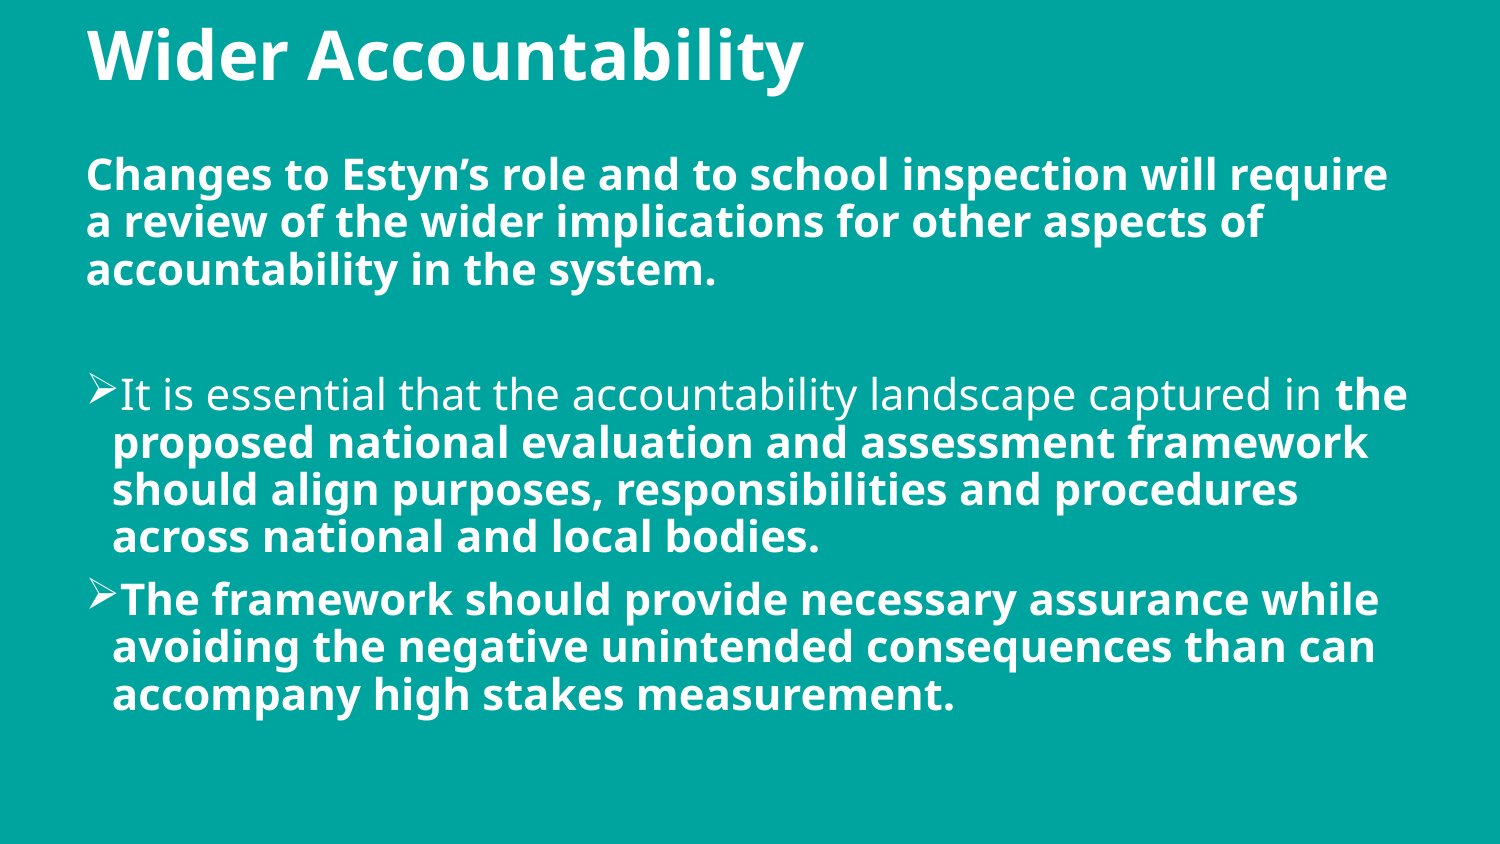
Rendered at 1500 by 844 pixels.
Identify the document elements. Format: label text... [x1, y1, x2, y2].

list Changes to Estyn’s role and to school inspection will require a review of the wider implications for other aspects of accountability in the system. It is essential that the accountability landscape captured in the proposed national evaluation and assessment framework should align purposes, responsibilities and procedures across national and local bodies. The framework should provide necessary assurance while avoiding the negative unintended consequences than can accompany high stakes measurement. [75, 147, 1425, 830]
title Wider Accountability [76, 0, 1427, 129]
